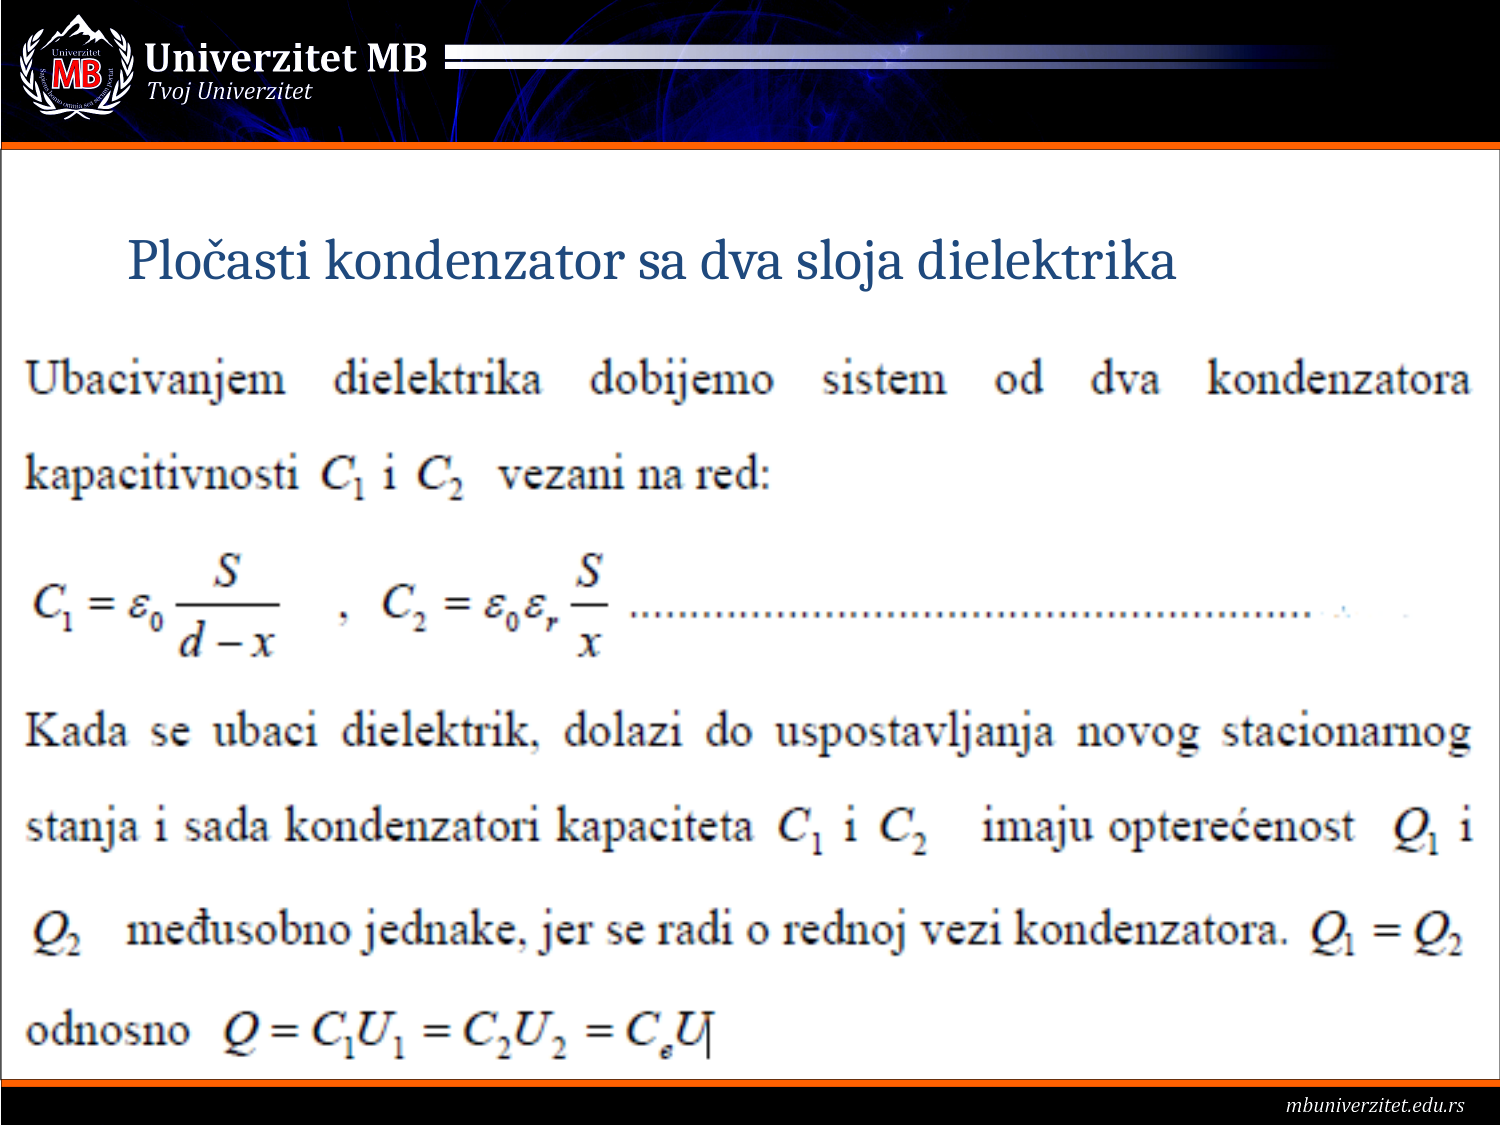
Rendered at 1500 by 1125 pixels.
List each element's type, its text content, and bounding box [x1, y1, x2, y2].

text_box Pločasti kondenzator sa dva sloja dielektrika [112, 172, 1388, 338]
picture [0, 0, 1500, 1125]
